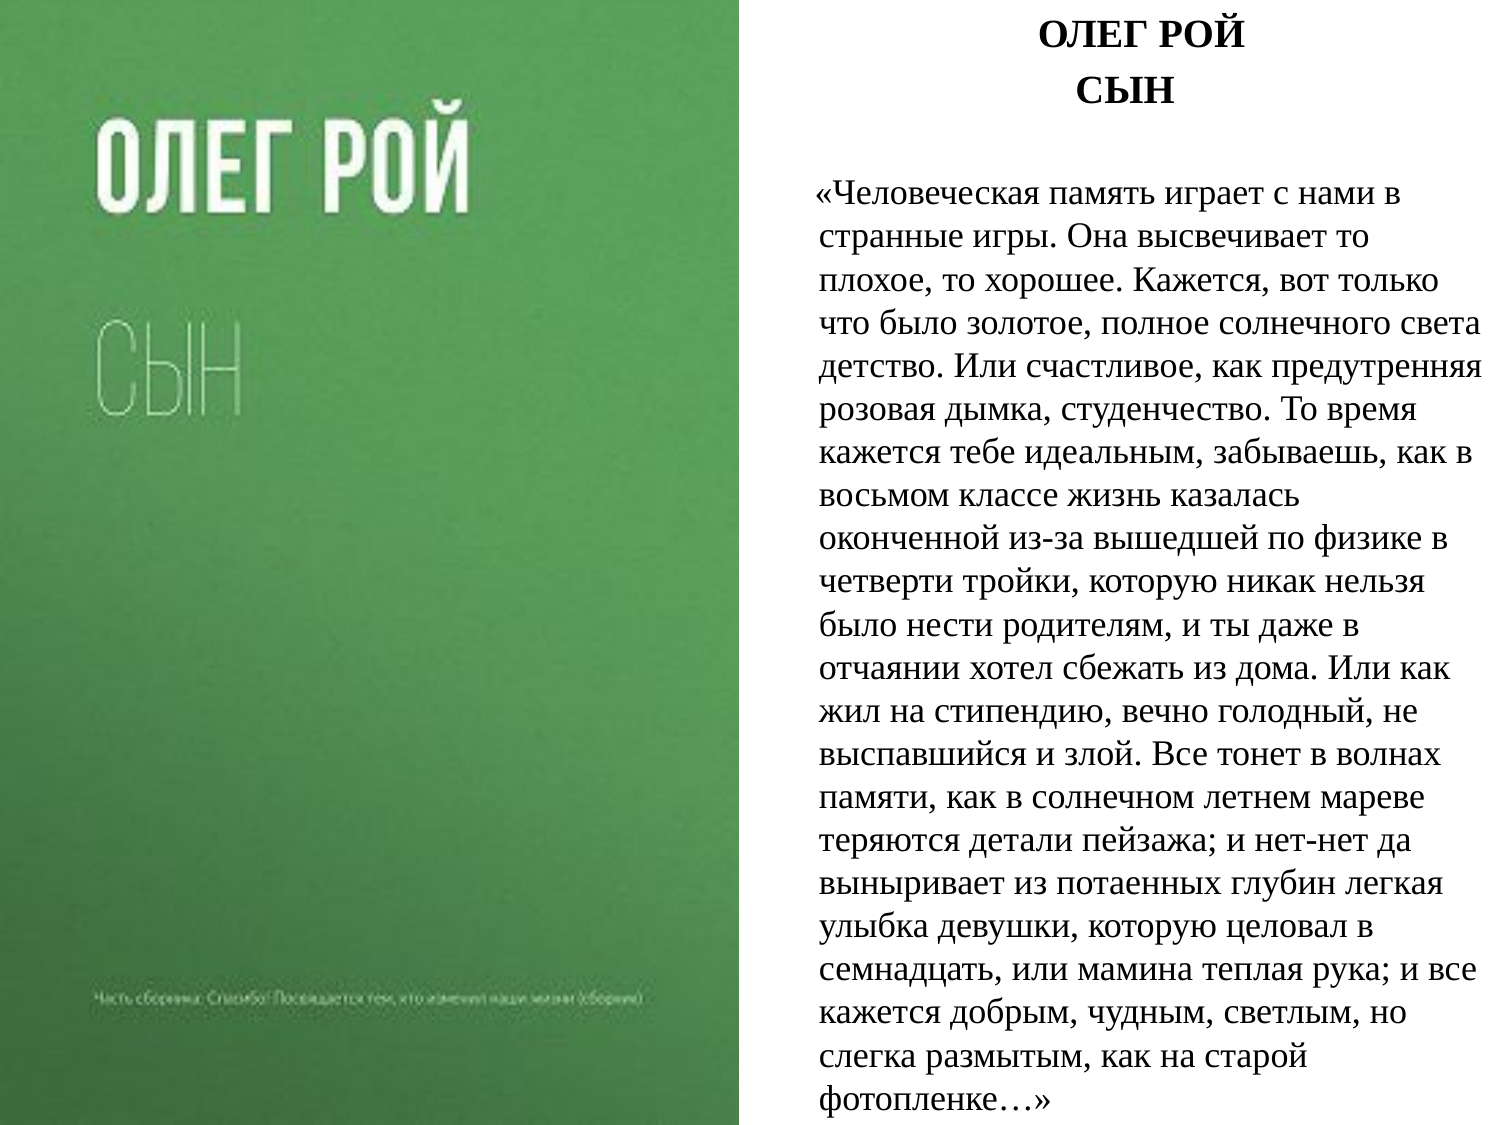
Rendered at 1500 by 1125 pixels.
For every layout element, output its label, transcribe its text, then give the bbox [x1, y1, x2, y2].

picture [0, 0, 739, 1125]
list ОЛЕГ РОЙ СЫН «Человеческая память играет с нами в странные игры. Она высвечивает то плохое, то хорошее. Кажется, вот только что было золотое, полное солнечного света детство. Или счастливое, как предутренняя розовая дымка, студенчество. То время кажется тебе идеальным, забываешь, как в восьмом классе жизнь казалась оконченной из-за вышедшей по физике в четверти тройки, которую никак нельзя было нести родителям, и ты даже в отчаянии хотел сбежать из дома. Или как жил на стипендию, вечно голодный, не выспавшийся и злой. Все тонет в волнах памяти, как в солнечном летнем мареве теряются детали пейзажа; и нет-нет да выныривает из потаенных глубин легкая улыбка девушки, которую целовал в семнадцать, или мамина теплая рука; и все кажется добрым, чудным, светлым, но слегка размытым, как на старой фотопленке…» [750, 0, 1500, 1125]
